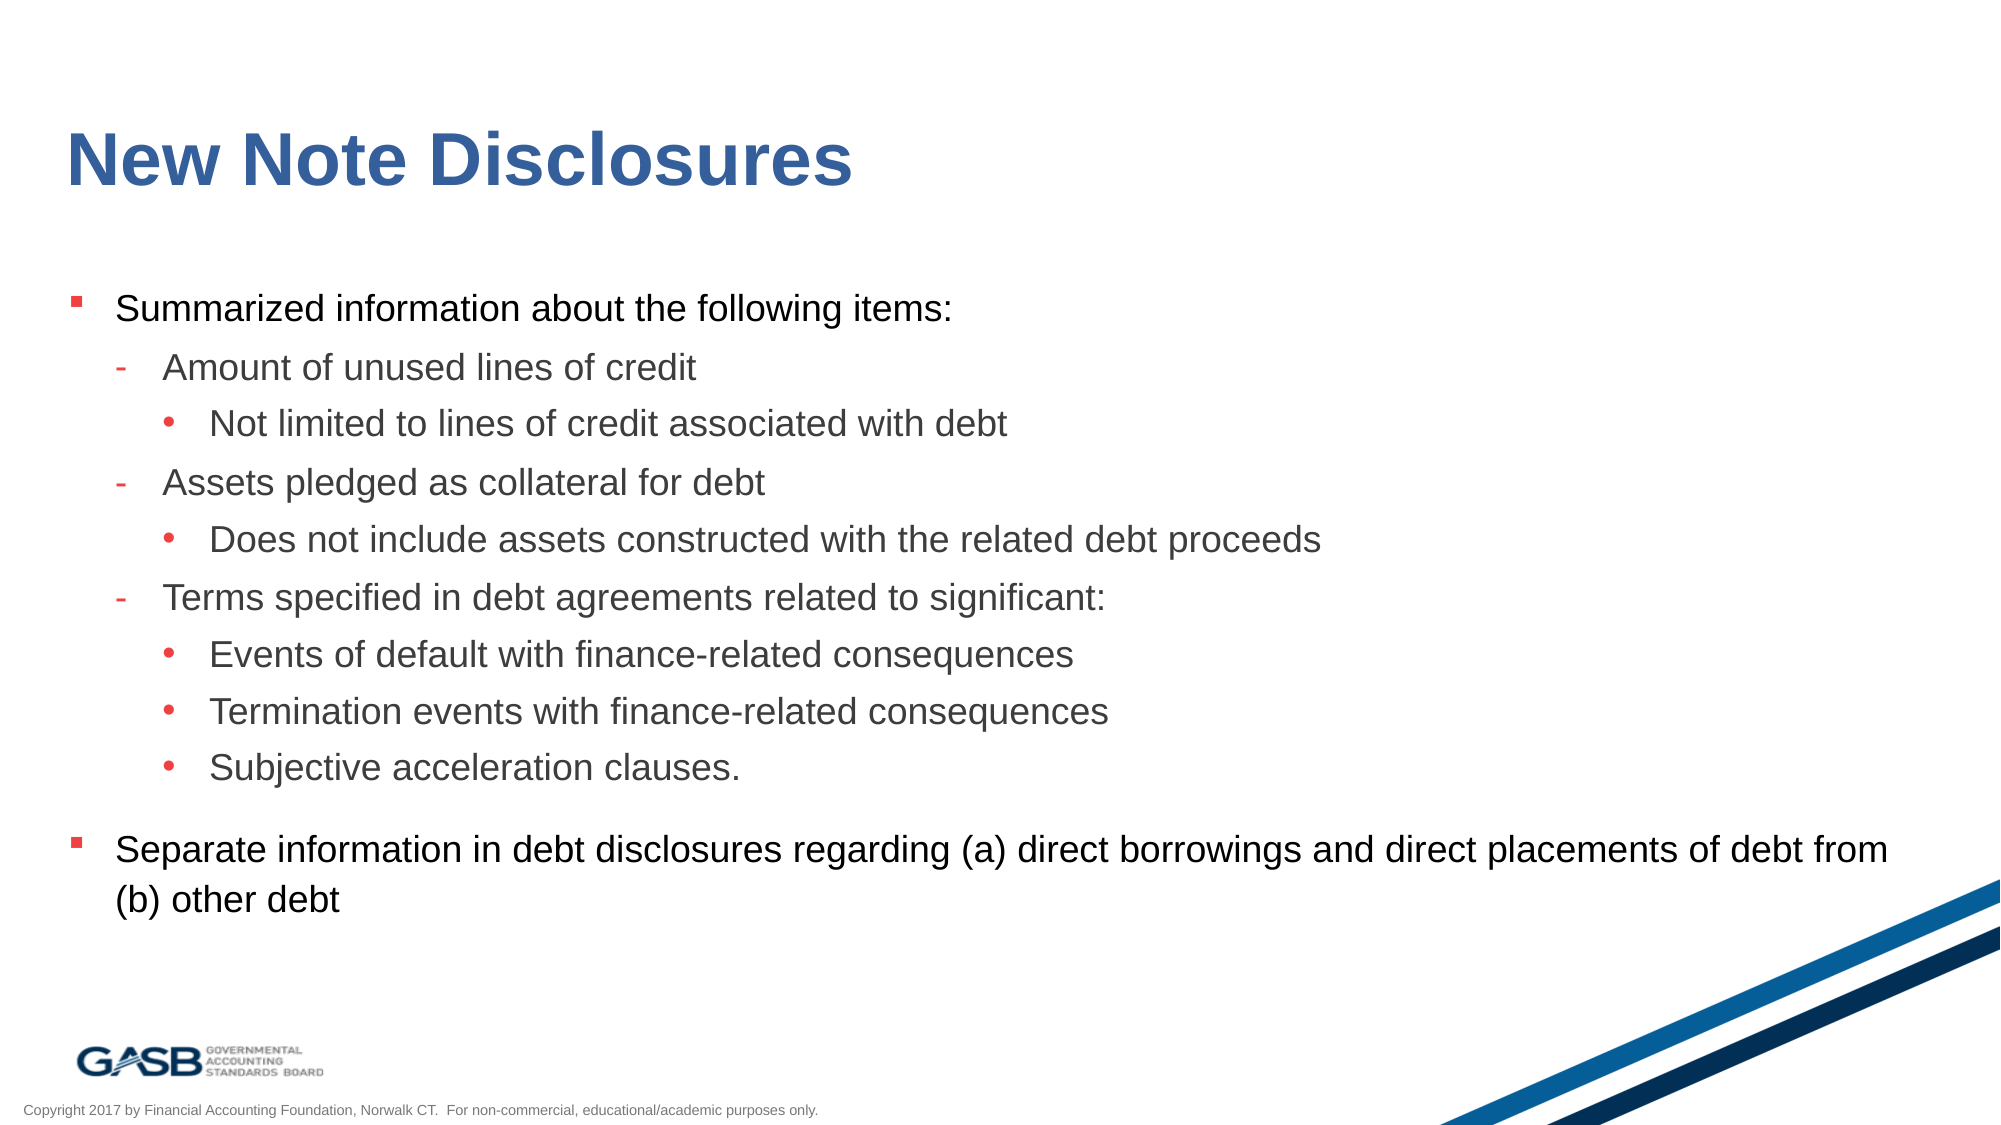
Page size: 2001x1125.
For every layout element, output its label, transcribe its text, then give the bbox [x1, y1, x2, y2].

title New Note Disclosures [51, 87, 2000, 236]
picture [75, 1039, 790, 1081]
picture [1308, 865, 2000, 1125]
list Summarized information about the following items: Amount of unused lines of credit Not limited to lines of credit associated with debt Assets pledged as collateral for debt Does not include assets constructed with the related debt proceeds Terms specified in debt agreements related to significant: Events of default with finance-related consequences Termination events with finance-related consequences Subjective acceleration clauses. Separate information in debt disclosures regarding (a) direct borrowings and direct placements of debt from (b) other debt [52, 270, 1926, 1004]
